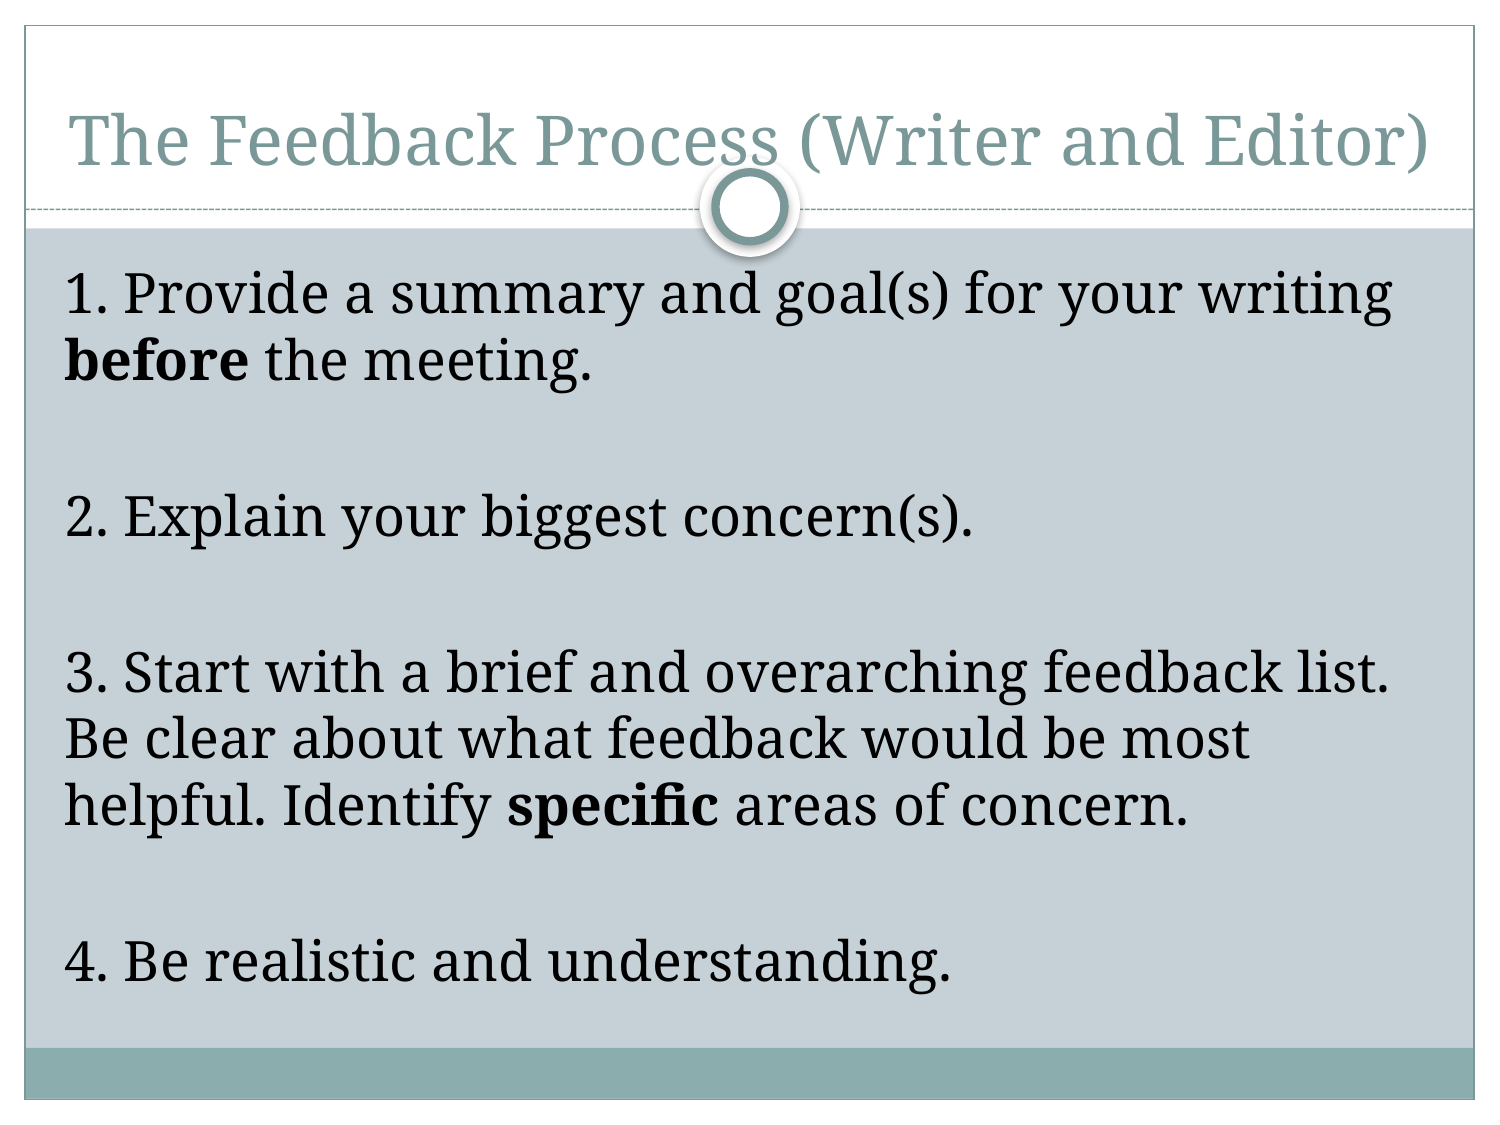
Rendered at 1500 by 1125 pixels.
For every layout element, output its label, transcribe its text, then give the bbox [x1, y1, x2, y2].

list 1. Provide a summary and goal(s) for your writing before the meeting. 2. Explain your biggest concern(s). 3. Start with a brief and overarching feedback list. Be clear about what feedback would be most helpful. Identify specific areas of concern. 4. Be realistic and understanding. [49, 250, 1445, 1001]
title The Feedback Process (Writer and Editor) [50, 62, 1450, 187]
